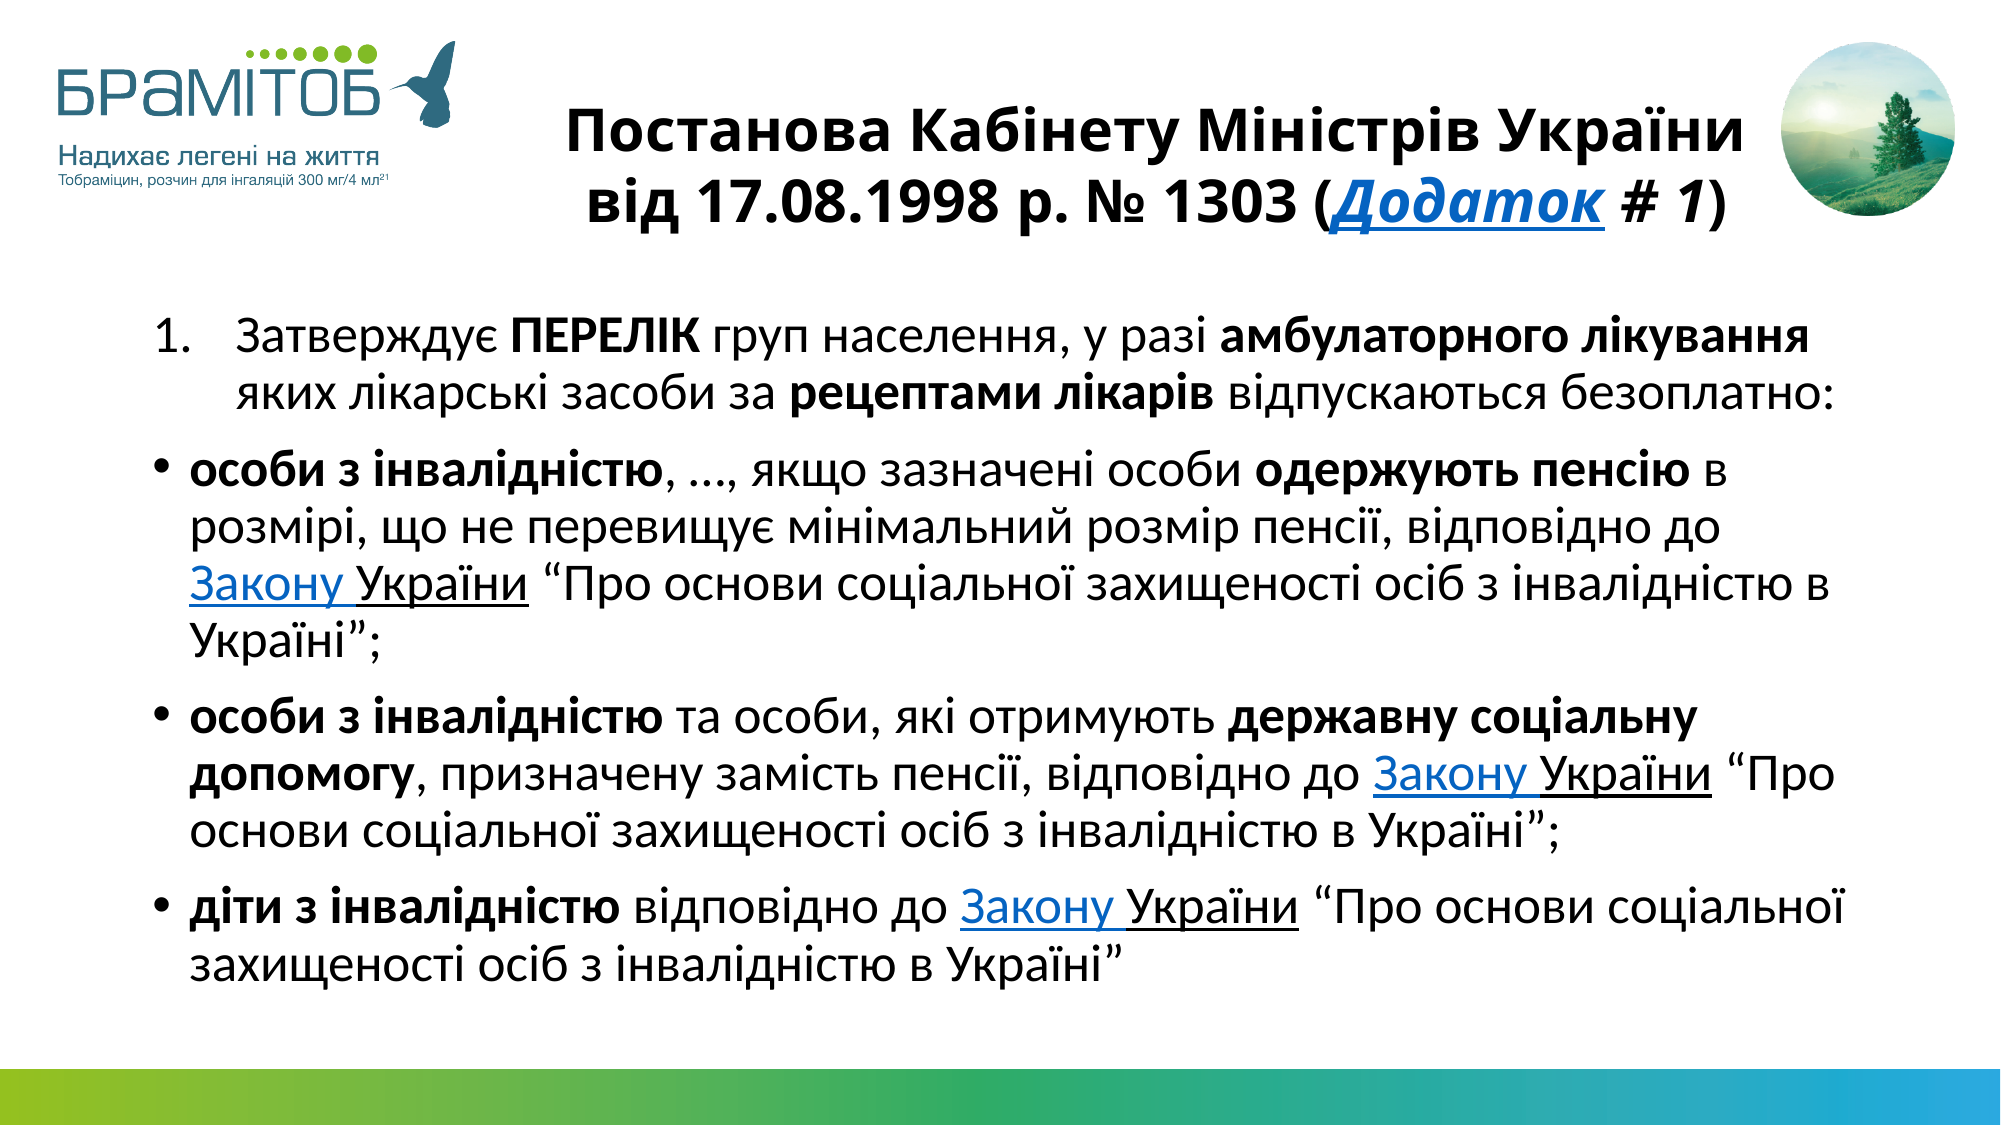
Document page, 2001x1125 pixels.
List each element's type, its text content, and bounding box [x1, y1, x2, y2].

picture [48, 35, 465, 196]
list Затверждує ПЕРЕЛІК груп населення, у разі амбулаторного лікування яких лікарські засоби за рецептами лікарів відпускаються безоплатно: особи з інвалідністю, …, якщо зазначені особи одержують пенсію в розмірі, що не перевищує мінімальний розмір пенсії, відповідно до Закону України “Про основи соціальної захищеності осіб з інвалідністю в Україні”; особи з інвалідністю та особи, які отримують державну соціальну допомогу, призначену замість пенсії, відповідно до Закону України “Про основи соціальної захищеності осіб з інвалідністю в Україні”; діти з інвалідністю відповідно до Закону України “Про основи соціальної захищеності осіб з інвалідністю в Україні” [137, 299, 1863, 1014]
picture [1781, 42, 1955, 216]
picture [0, 1069, 2001, 1125]
title Постанова Кабінету Міністрів України від 17.08.1998 р. № 1303 (Додаток # 1) [548, 59, 1765, 278]
